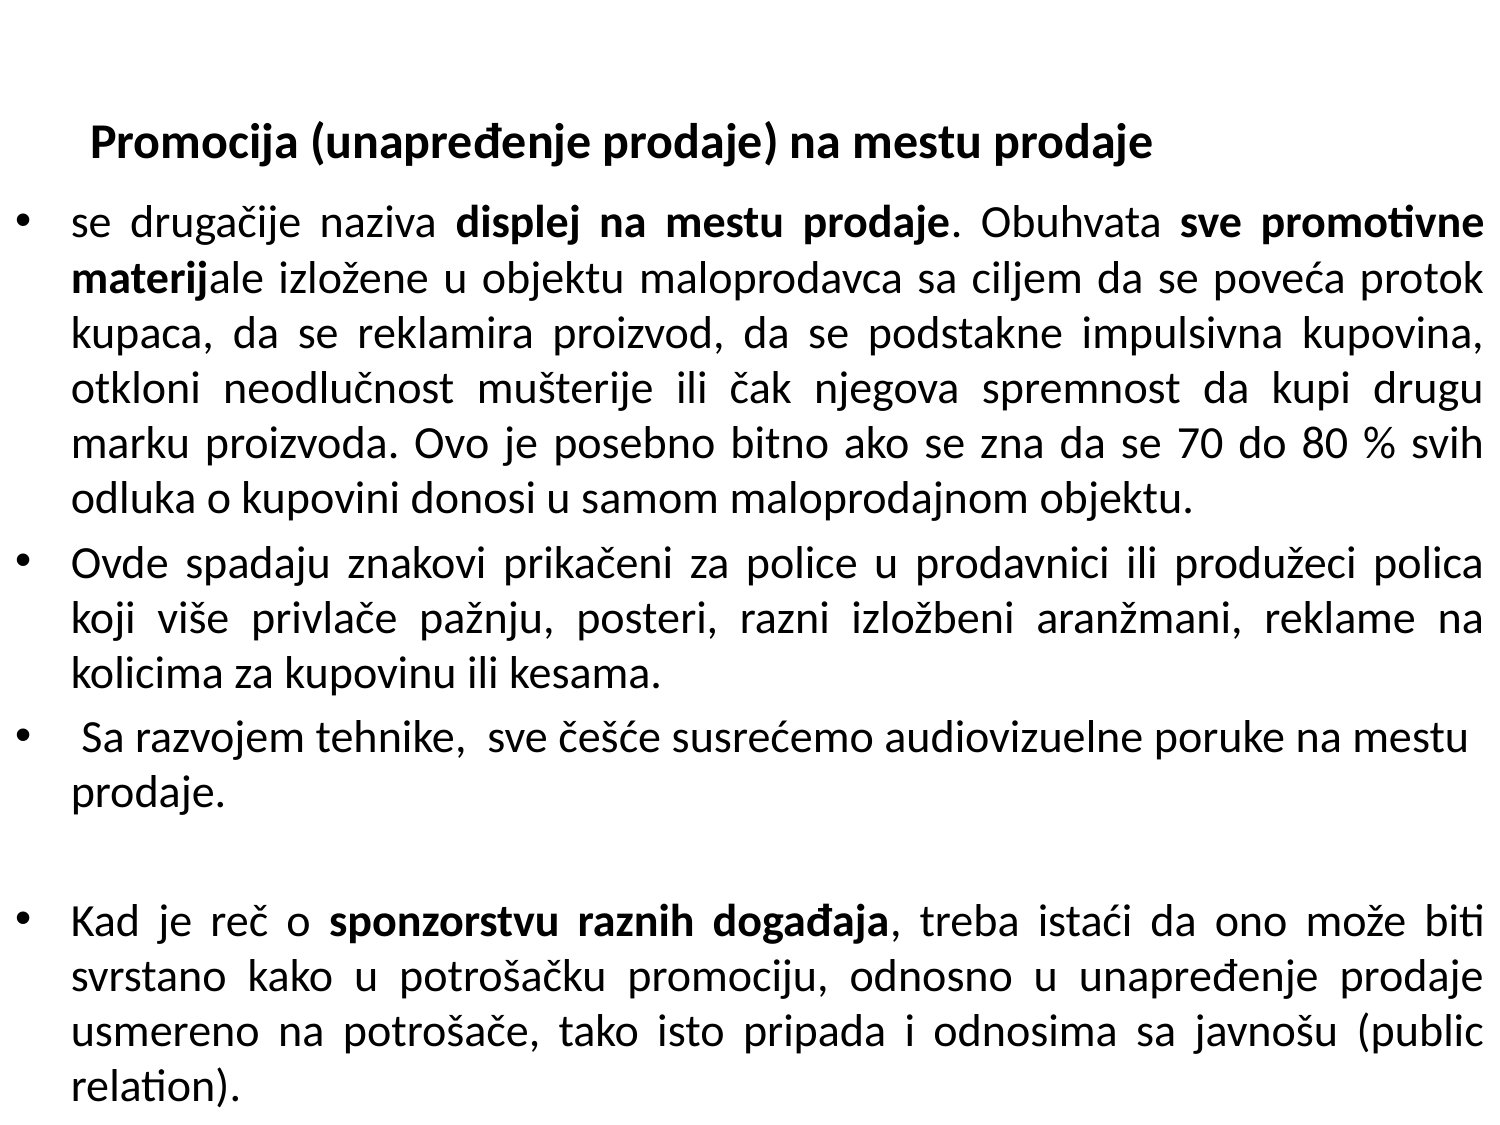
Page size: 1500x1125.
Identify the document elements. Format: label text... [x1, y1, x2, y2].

title Promocija (unapređenje prodaje) na mestu prodaje [75, 45, 1425, 184]
list se drugačije naziva displej na mestu prodaje. Obuhvata sve promotivne materijale izložene u objektu maloprodavca sa ciljem da se poveća protok kupaca, da se reklamira proizvod, da se podstakne impulsivna kupovina, otkloni neodlučnost mušterije ili čak njegova spremnost da kupi drugu marku proizvoda. Ovo je posebno bitno ako se zna da se 70 do 80 % svih odluka o kupovini donosi u samom maloprodajnom objektu. Ovde spadaju znakovi prikačeni za police u prodavnici ili produžeci polica koji više privlače pažnju, posteri, razni izložbeni aranžmani, reklame na kolicima za kupovinu ili kesama. Sa razvojem tehnike, sve češće susrećemo audiovizuelne poruke na mestu prodaje. Kad je reč o sponzorstvu raznih događaja, treba istaći da ono može biti svrstano kako u potrošačku promociju, odnosno u unapređenje prodaje usmereno na potrošače, tako isto pripada i odnosima sa javnošu (public relation). [0, 184, 1500, 1125]
